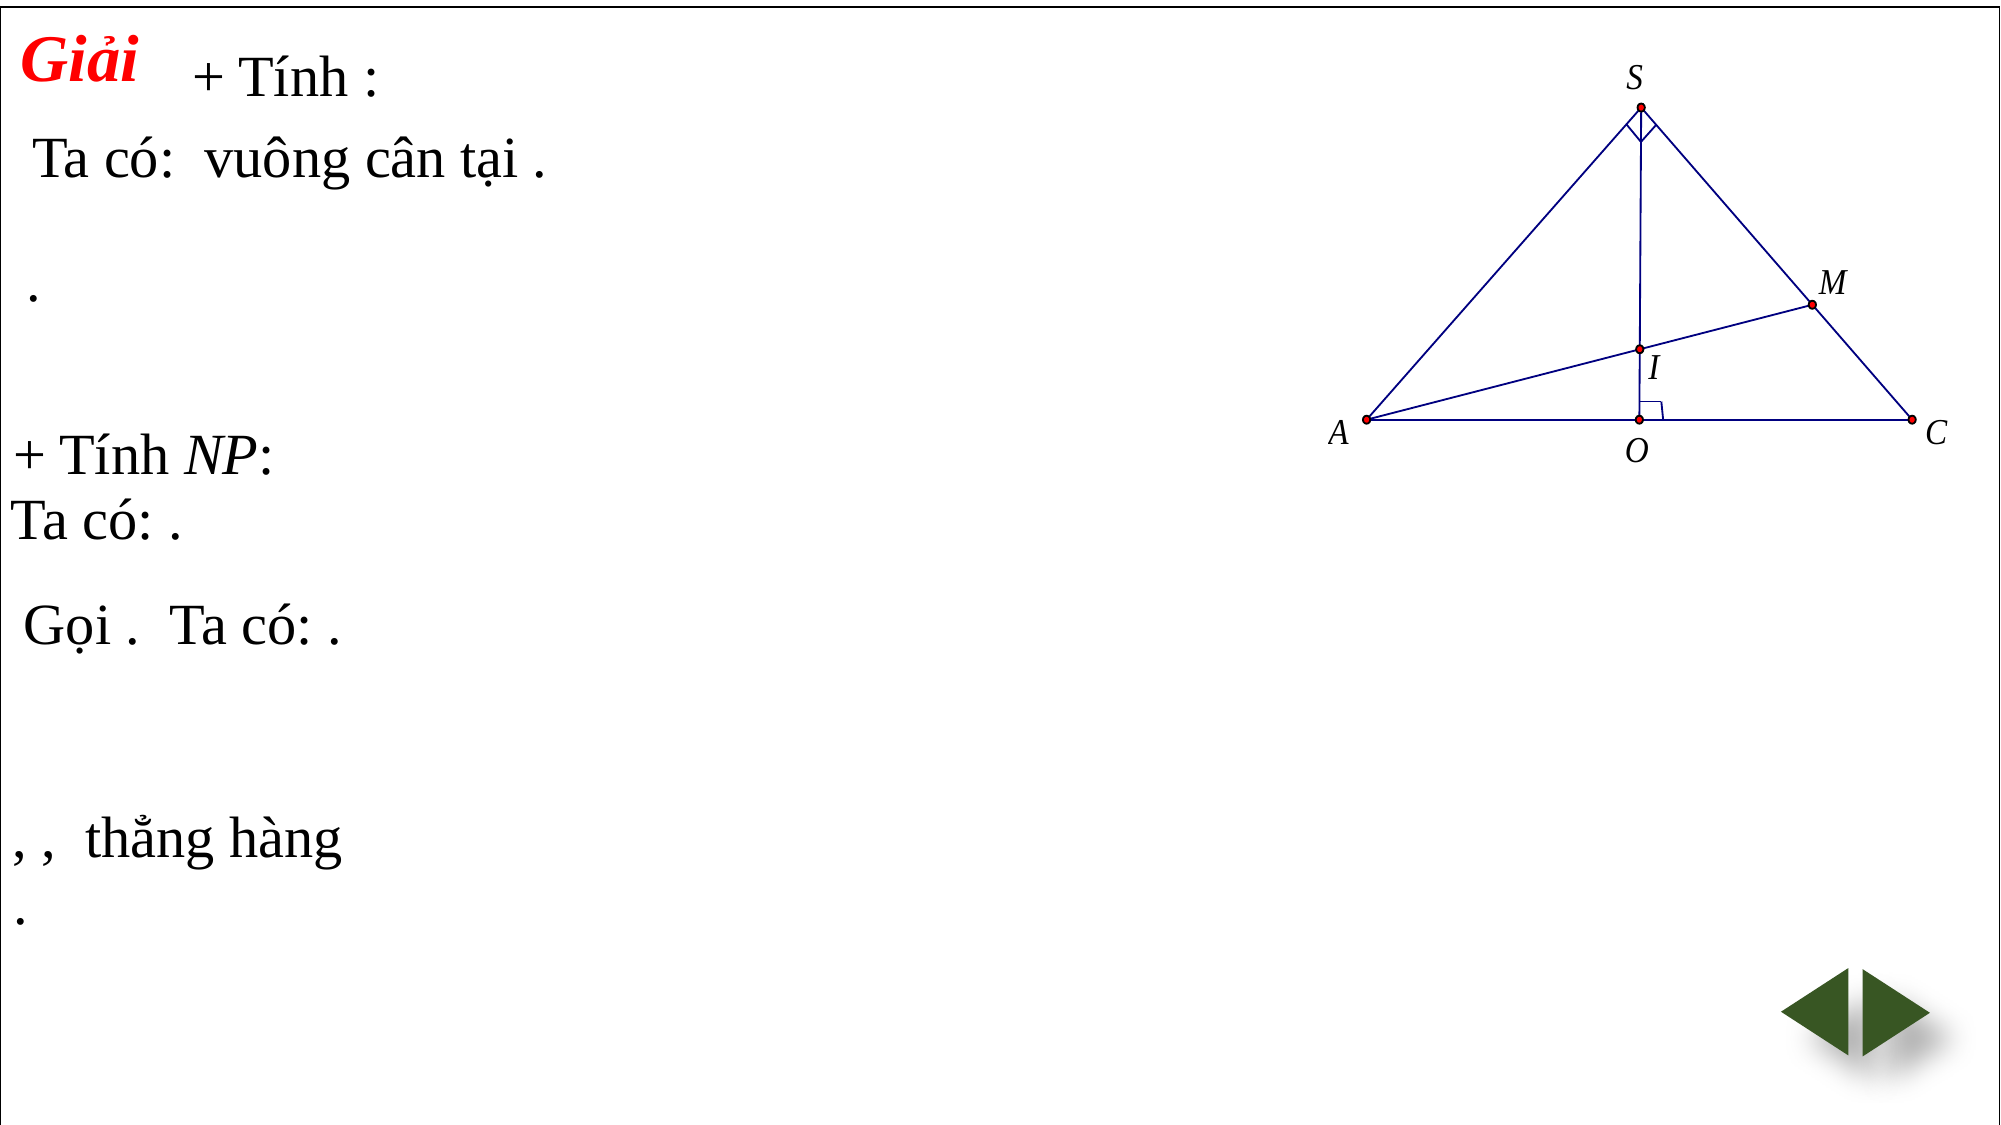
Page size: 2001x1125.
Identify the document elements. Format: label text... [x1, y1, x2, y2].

text_box + Tính NP: [0, 398, 336, 494]
text_box Giải [0, 5, 160, 105]
picture [1309, 36, 1971, 491]
table_header [1, 8, 1999, 1125]
text_box [1861, 967, 1932, 1059]
text_box [1779, 966, 1850, 1058]
